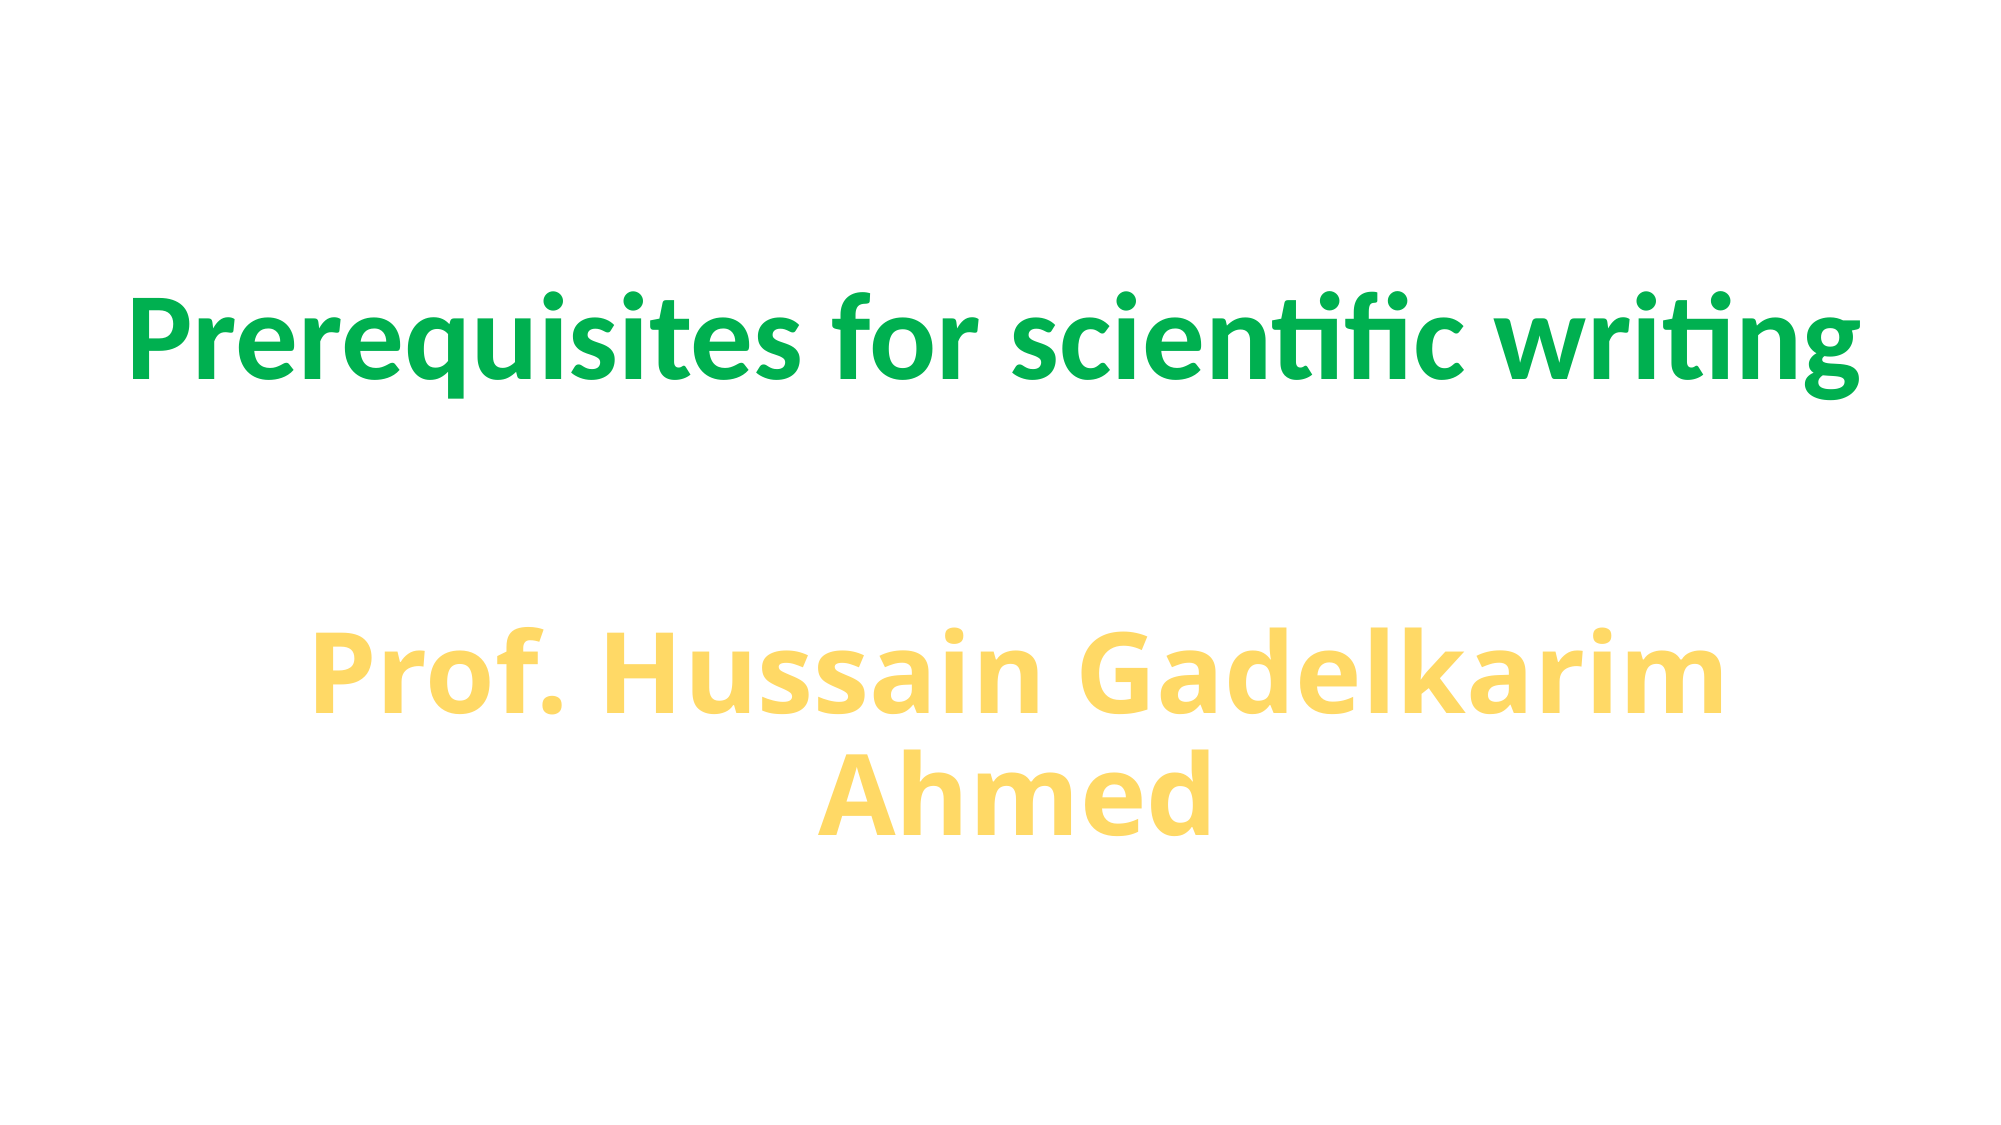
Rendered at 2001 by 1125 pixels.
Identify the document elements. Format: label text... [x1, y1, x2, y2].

subtitle Prof. Hussain Gadelkarim Ahmed [268, 609, 1769, 881]
title Prerequisites for scientific writing [0, 23, 1989, 415]
